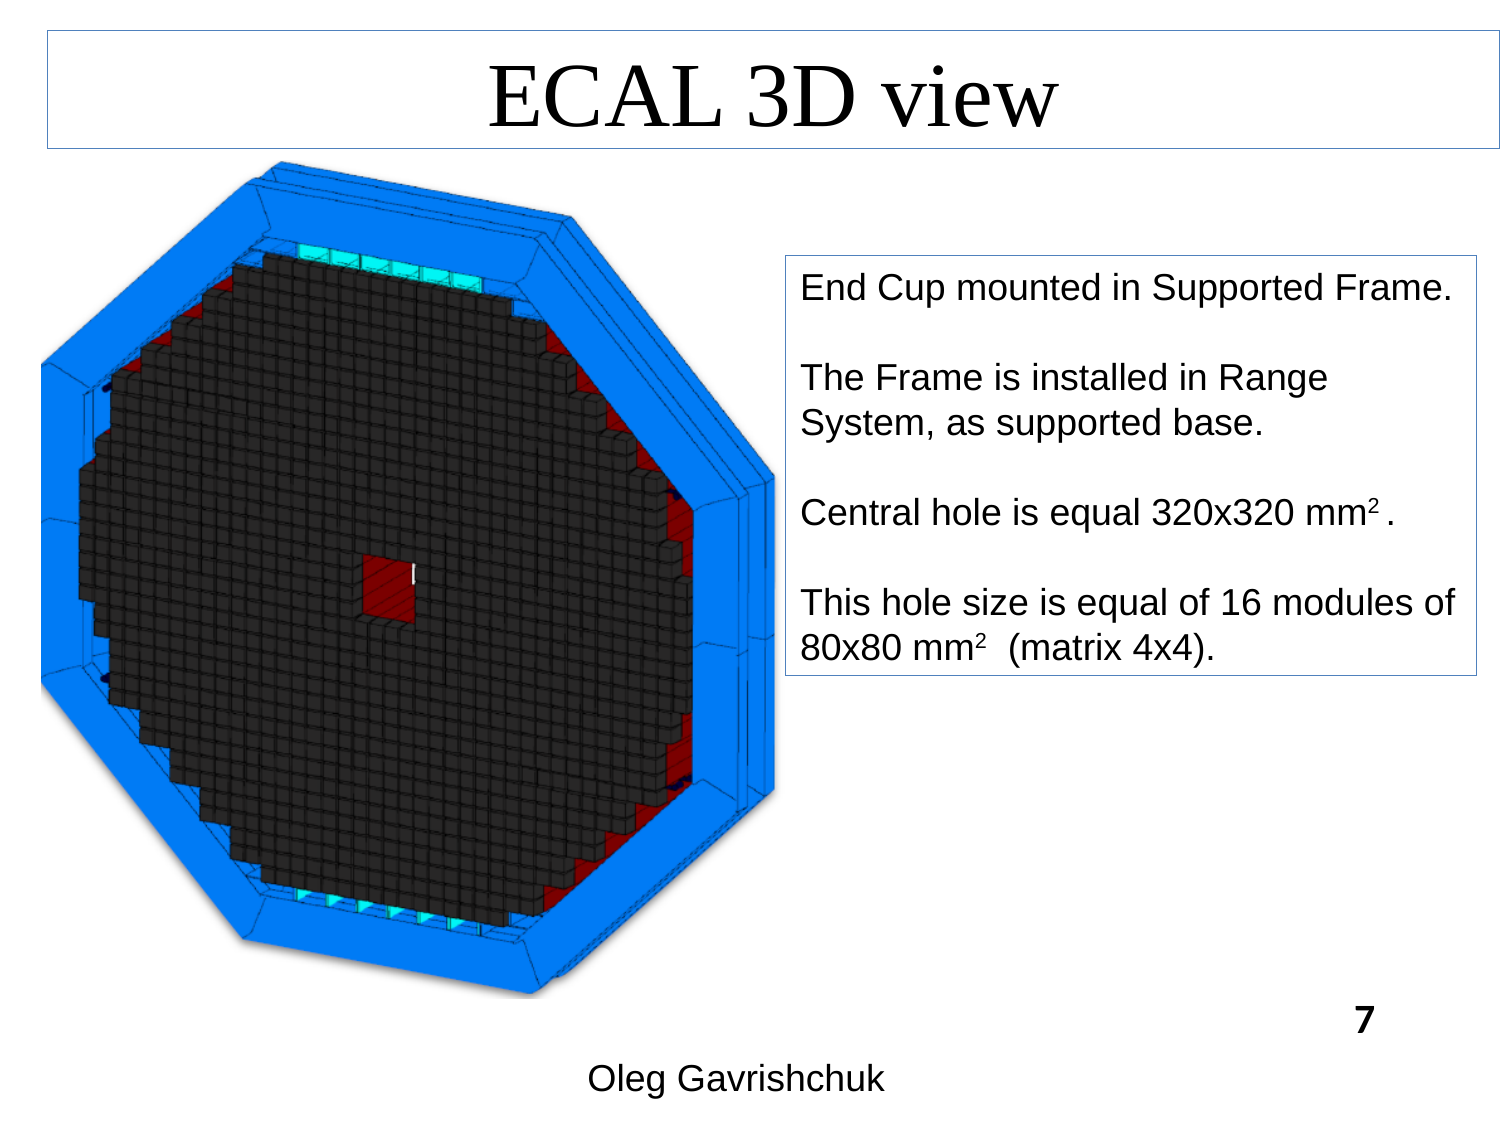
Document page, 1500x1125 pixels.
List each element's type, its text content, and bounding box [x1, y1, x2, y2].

text_box End Cup mounted in Supported Frame. The Frame is installed in Range System, as supported base. Central hole is equal 320x320 mm2 . This hole size is equal of 16 modules of 80x80 mm2 (matrix 4x4). [791, 255, 1477, 676]
picture [41, 160, 786, 999]
slide_number Oleg Gavrishchuk [572, 1046, 923, 1107]
text_box ECAL 3D view [47, 30, 1500, 149]
text_box 7 [1316, 987, 1413, 1047]
